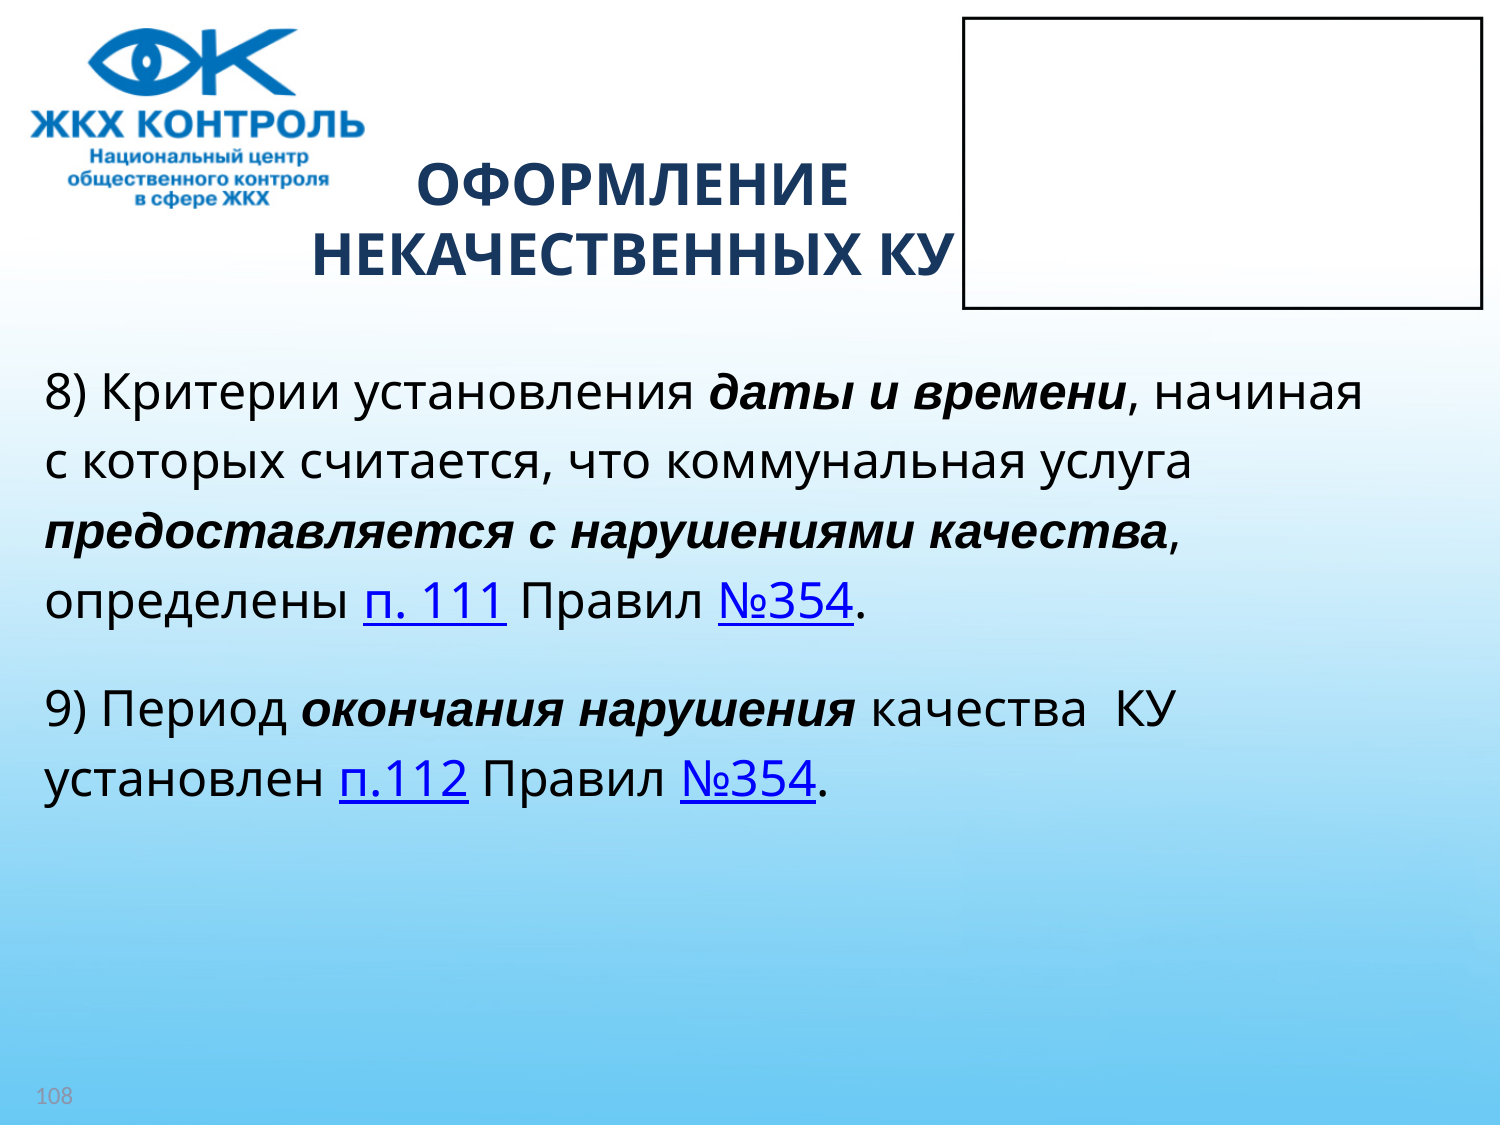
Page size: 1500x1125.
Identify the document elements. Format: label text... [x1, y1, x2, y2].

slide_number 108 [17, 1065, 89, 1125]
picture [0, 0, 1500, 1125]
title ОФОРМЛЕНИЕ НЕКАЧЕСТВЕННЫХ КУ [292, 105, 973, 329]
list 8) Критерии установления даты и времени, начиная с которых считается, что коммунальная услуга предоставляется с нарушениями качества, определены п. 111 Правил №354. 9) Период окончания нарушения качества КУ установлен п.112 Правил №354. [29, 351, 1483, 1067]
